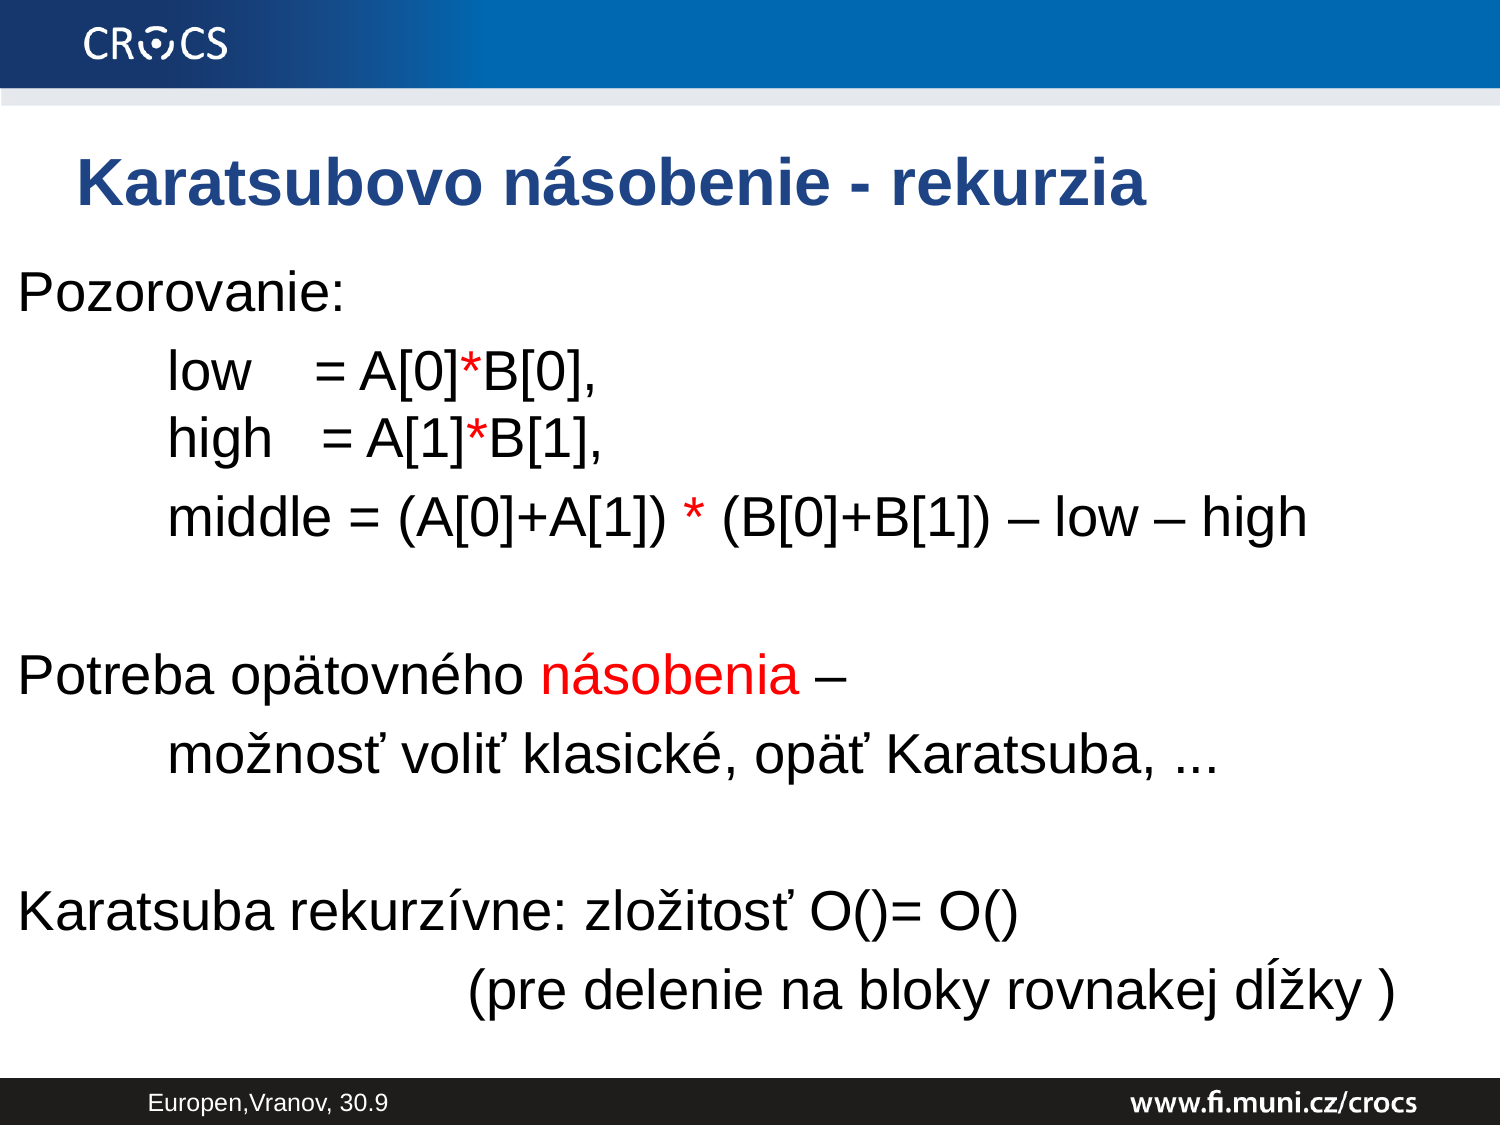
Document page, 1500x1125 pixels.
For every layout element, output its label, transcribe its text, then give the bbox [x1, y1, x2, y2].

footer Europen,Vranov, 30.9 [147, 1078, 623, 1125]
title Karatsubovo násobenie - rekurzia [76, 113, 1427, 244]
picture [0, 0, 1500, 1125]
